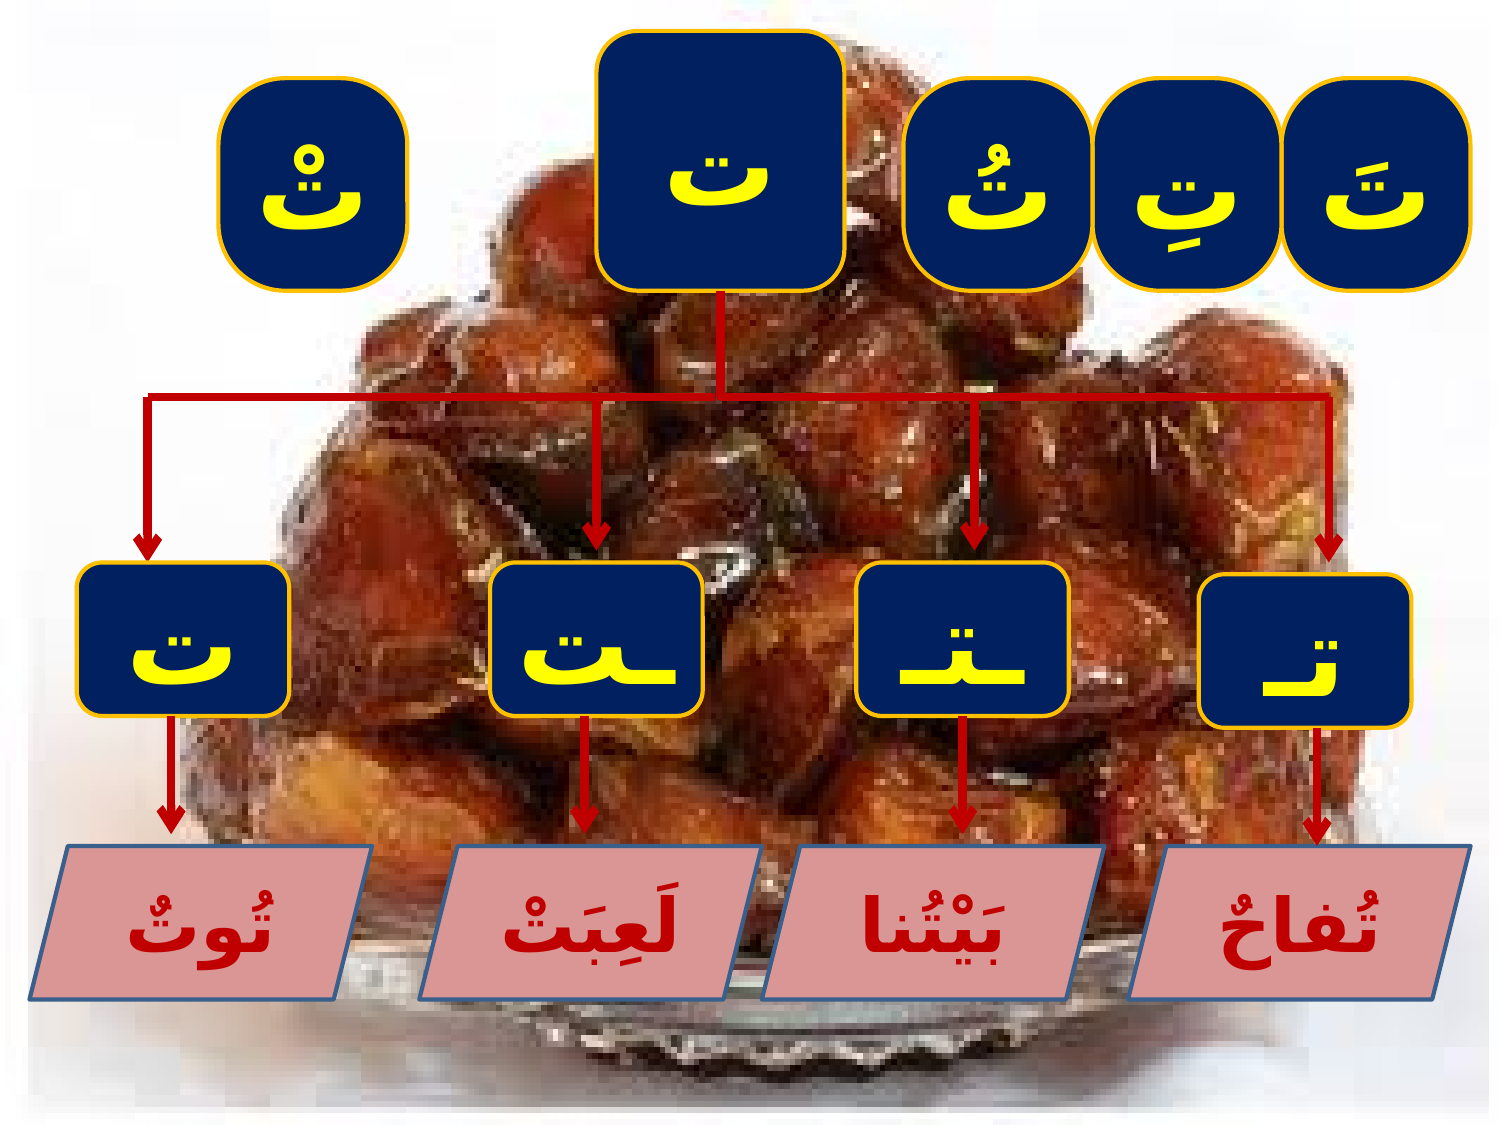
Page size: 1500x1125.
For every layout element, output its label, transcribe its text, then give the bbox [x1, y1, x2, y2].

text_box تُ [1084, 108, 1095, 261]
text_box تَ [1282, 76, 1473, 293]
picture [0, 0, 1500, 1125]
text_box ت [74, 560, 292, 719]
text_box ت [594, 28, 847, 293]
text_box ـتـ [854, 560, 1071, 719]
text_box تْ [216, 76, 410, 293]
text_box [971, 39, 1078, 649]
text_box تـ [1196, 572, 1414, 730]
text_box بَيْتُنا [759, 843, 1107, 1002]
text_box تُ [901, 76, 966, 293]
text_box تُفاحٌ [1125, 843, 1473, 1002]
text_box ـت [488, 560, 705, 719]
text_box تُوتٌ [27, 843, 375, 1002]
text_box تِ [1093, 76, 1284, 293]
text_box لَعِبَتْ [417, 843, 764, 1002]
